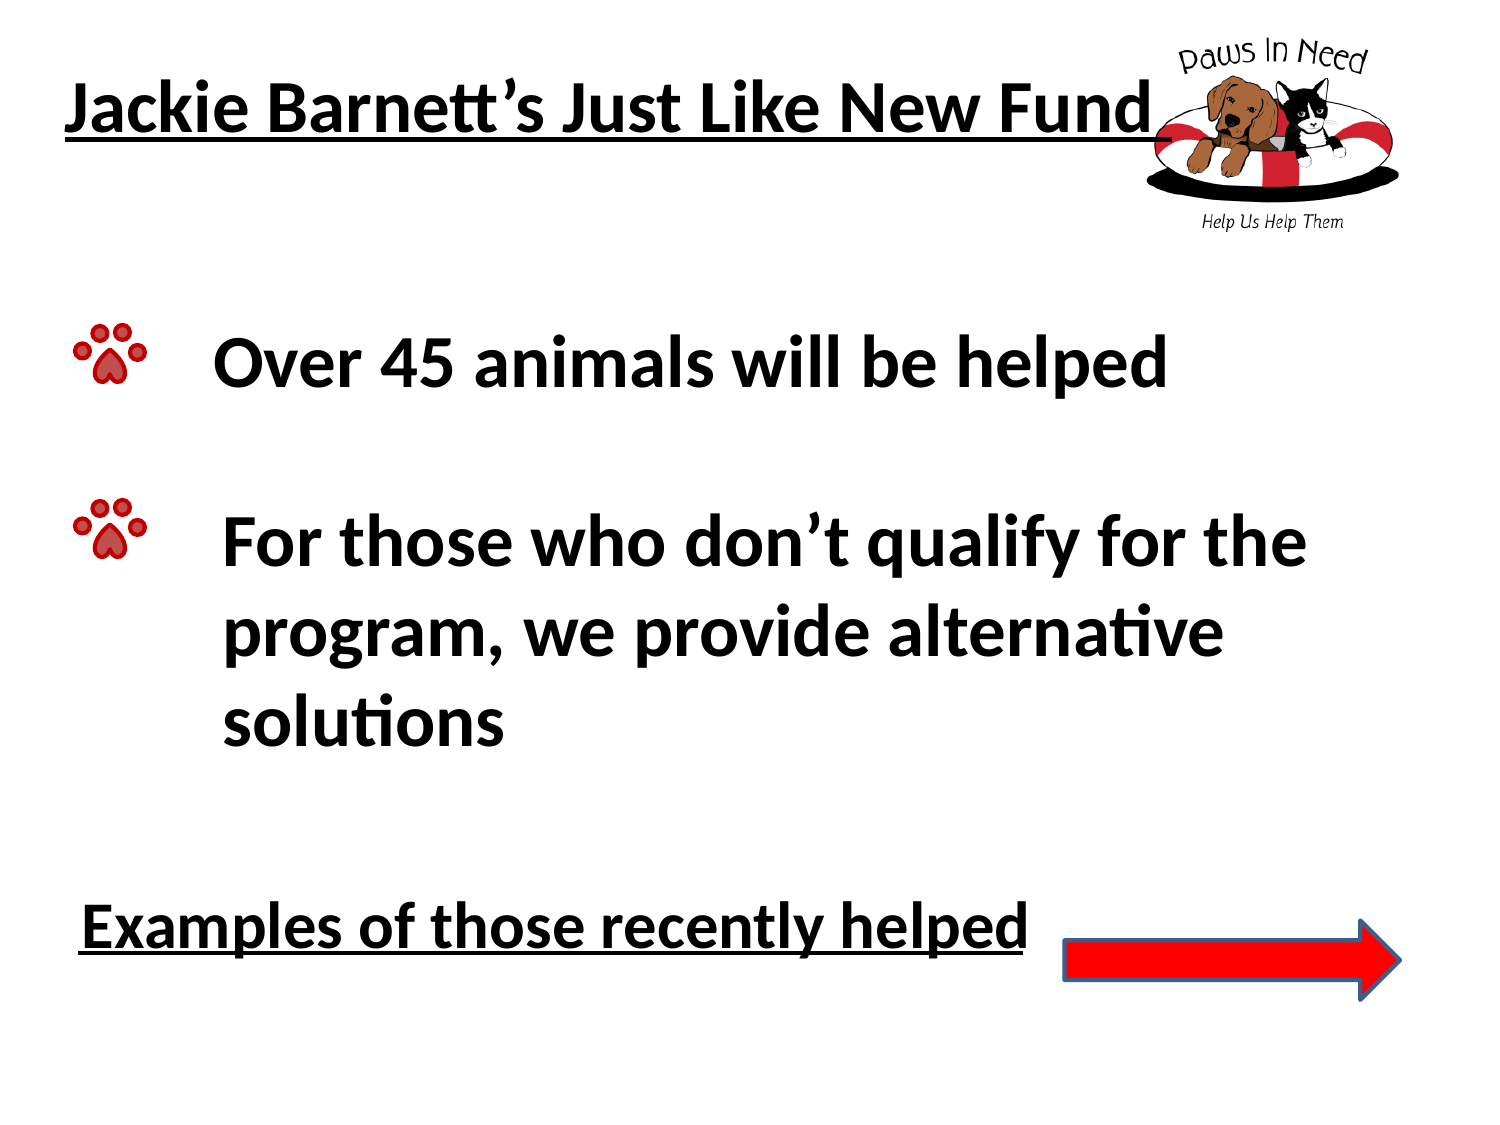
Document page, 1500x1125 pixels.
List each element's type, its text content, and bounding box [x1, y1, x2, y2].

text_box [1062, 918, 1403, 1002]
text_box For those who don’t qualify for the program, we provide alternative solutions [207, 483, 1440, 859]
text_box Jackie Barnett’s Just Like New Fund Over 45 animals will be helped [50, 50, 1500, 658]
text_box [74, 324, 146, 383]
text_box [74, 499, 146, 558]
text_box Examples of those recently helped [67, 874, 1062, 970]
picture [1137, 24, 1408, 243]
